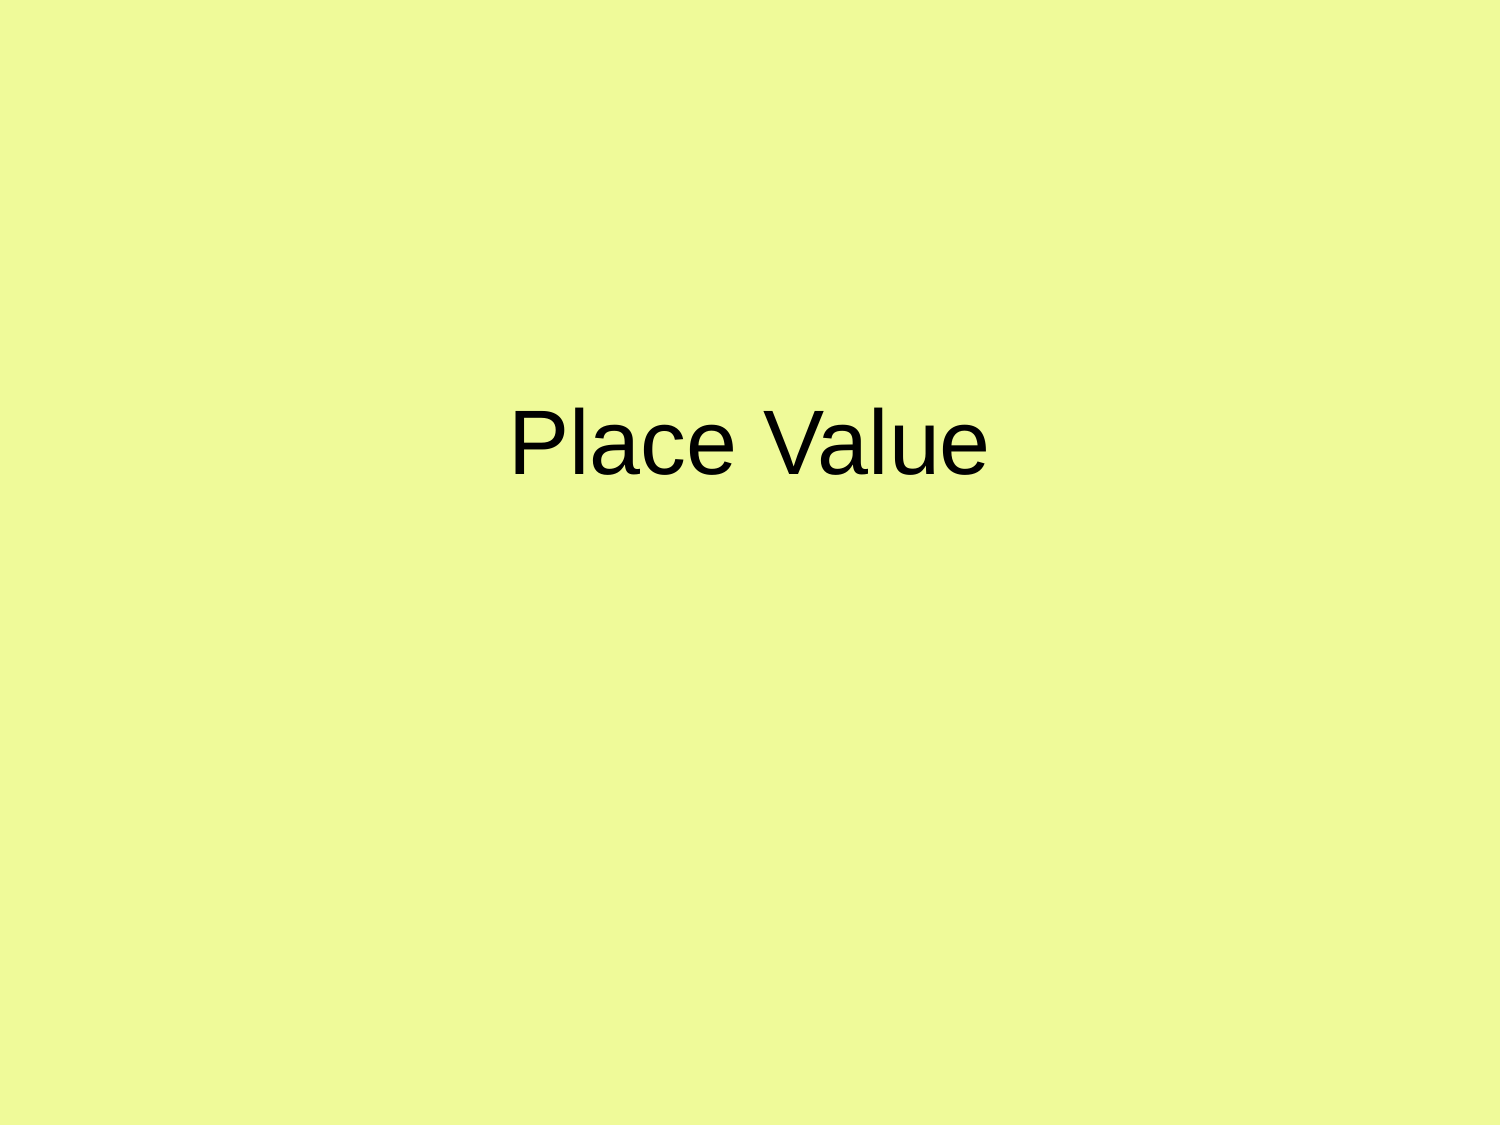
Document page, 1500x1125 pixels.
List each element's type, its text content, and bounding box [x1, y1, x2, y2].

title Place Value [112, 375, 1388, 563]
